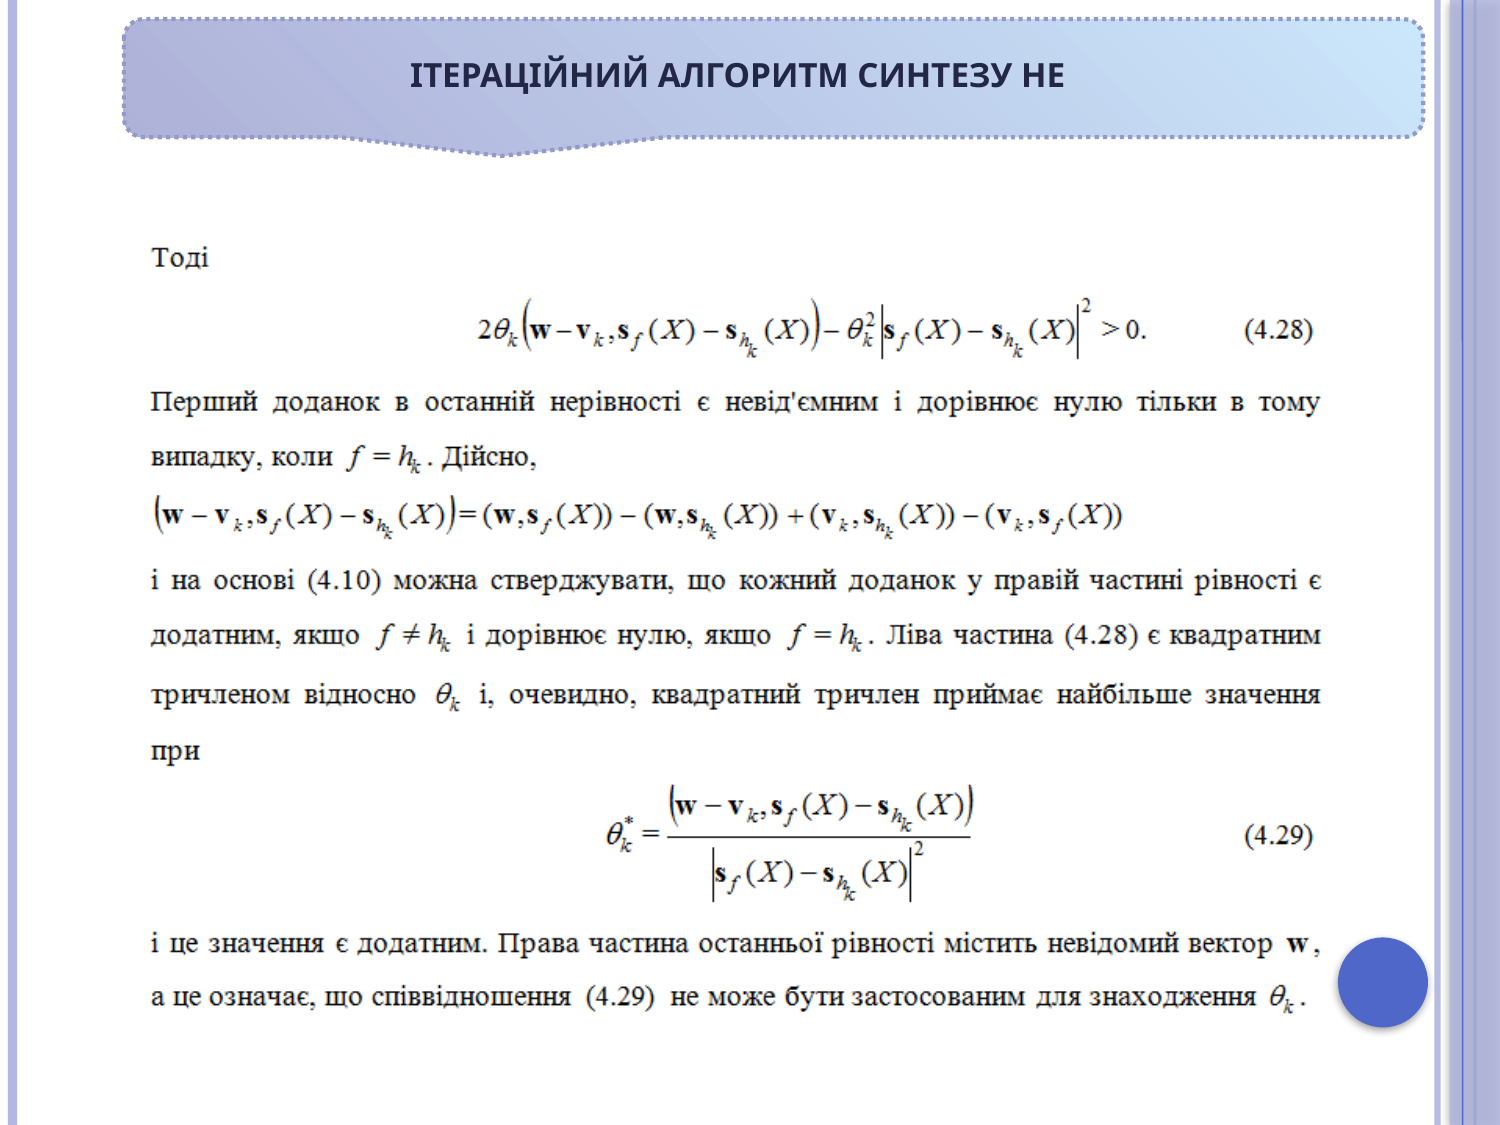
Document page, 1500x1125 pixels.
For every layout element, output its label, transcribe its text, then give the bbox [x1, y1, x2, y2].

text_box [121, 102, 1426, 159]
picture [123, 231, 1326, 1026]
title Ітераційний алгоритм синтезу НЕ [47, 3, 1430, 102]
